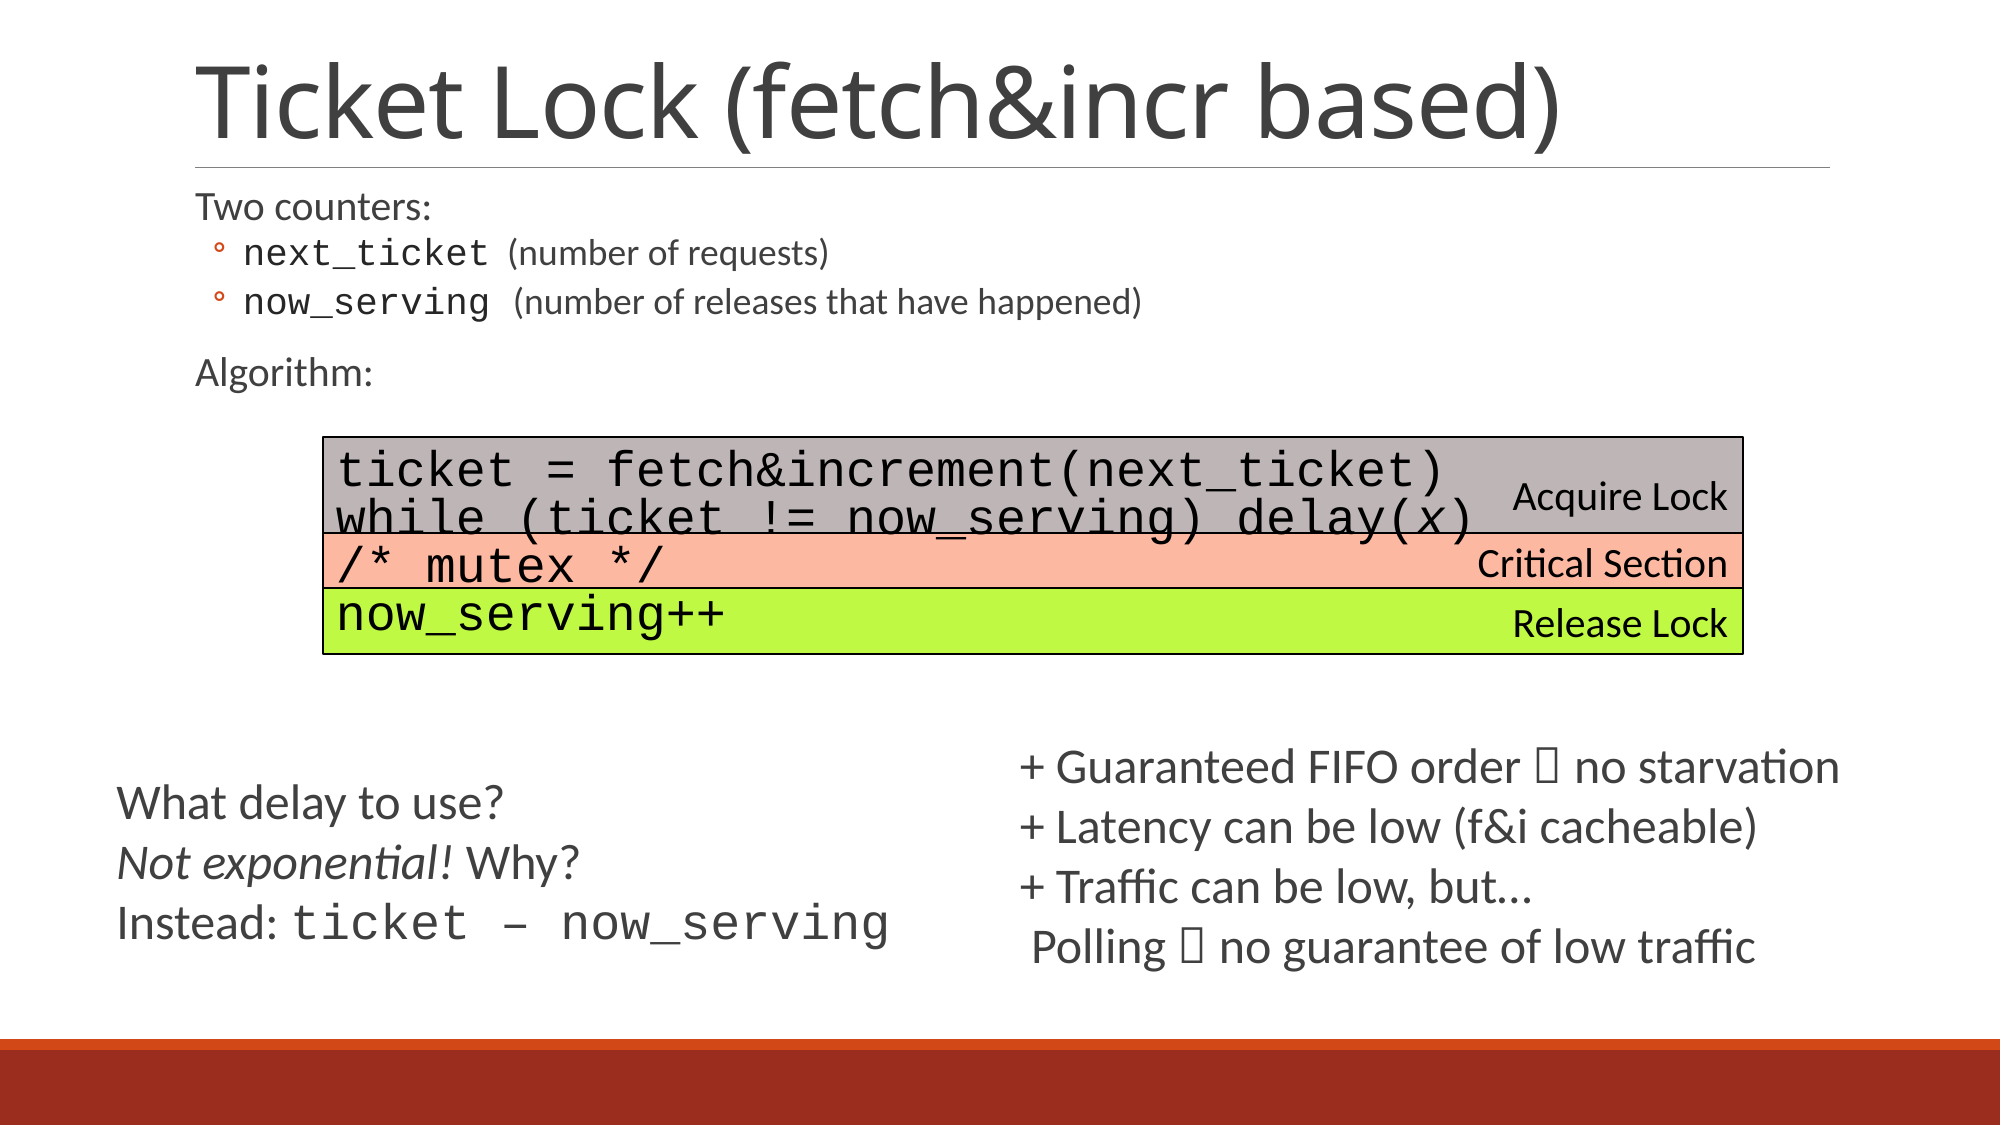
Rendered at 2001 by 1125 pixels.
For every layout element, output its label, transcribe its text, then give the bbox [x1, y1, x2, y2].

text_box Acquire Lock [322, 436, 1744, 533]
text_box Critical Section [1517, 533, 1744, 588]
title Ticket Lock (fetch&incr based) [180, 47, 1830, 167]
text_box Release Lock [322, 588, 1744, 654]
text_box ticket = fetch&increment(next_ticket) while (ticket != now_serving) delay(x) /* mutex */ now_serving++ [288, 440, 1517, 648]
text_box What delay to use? Not exponential! Why? Instead: ticket – now_serving [101, 761, 1018, 957]
list Two counters: next_ticket (number of requests) now_serving (number of releases that have happened) Algorithm: [180, 181, 1830, 963]
